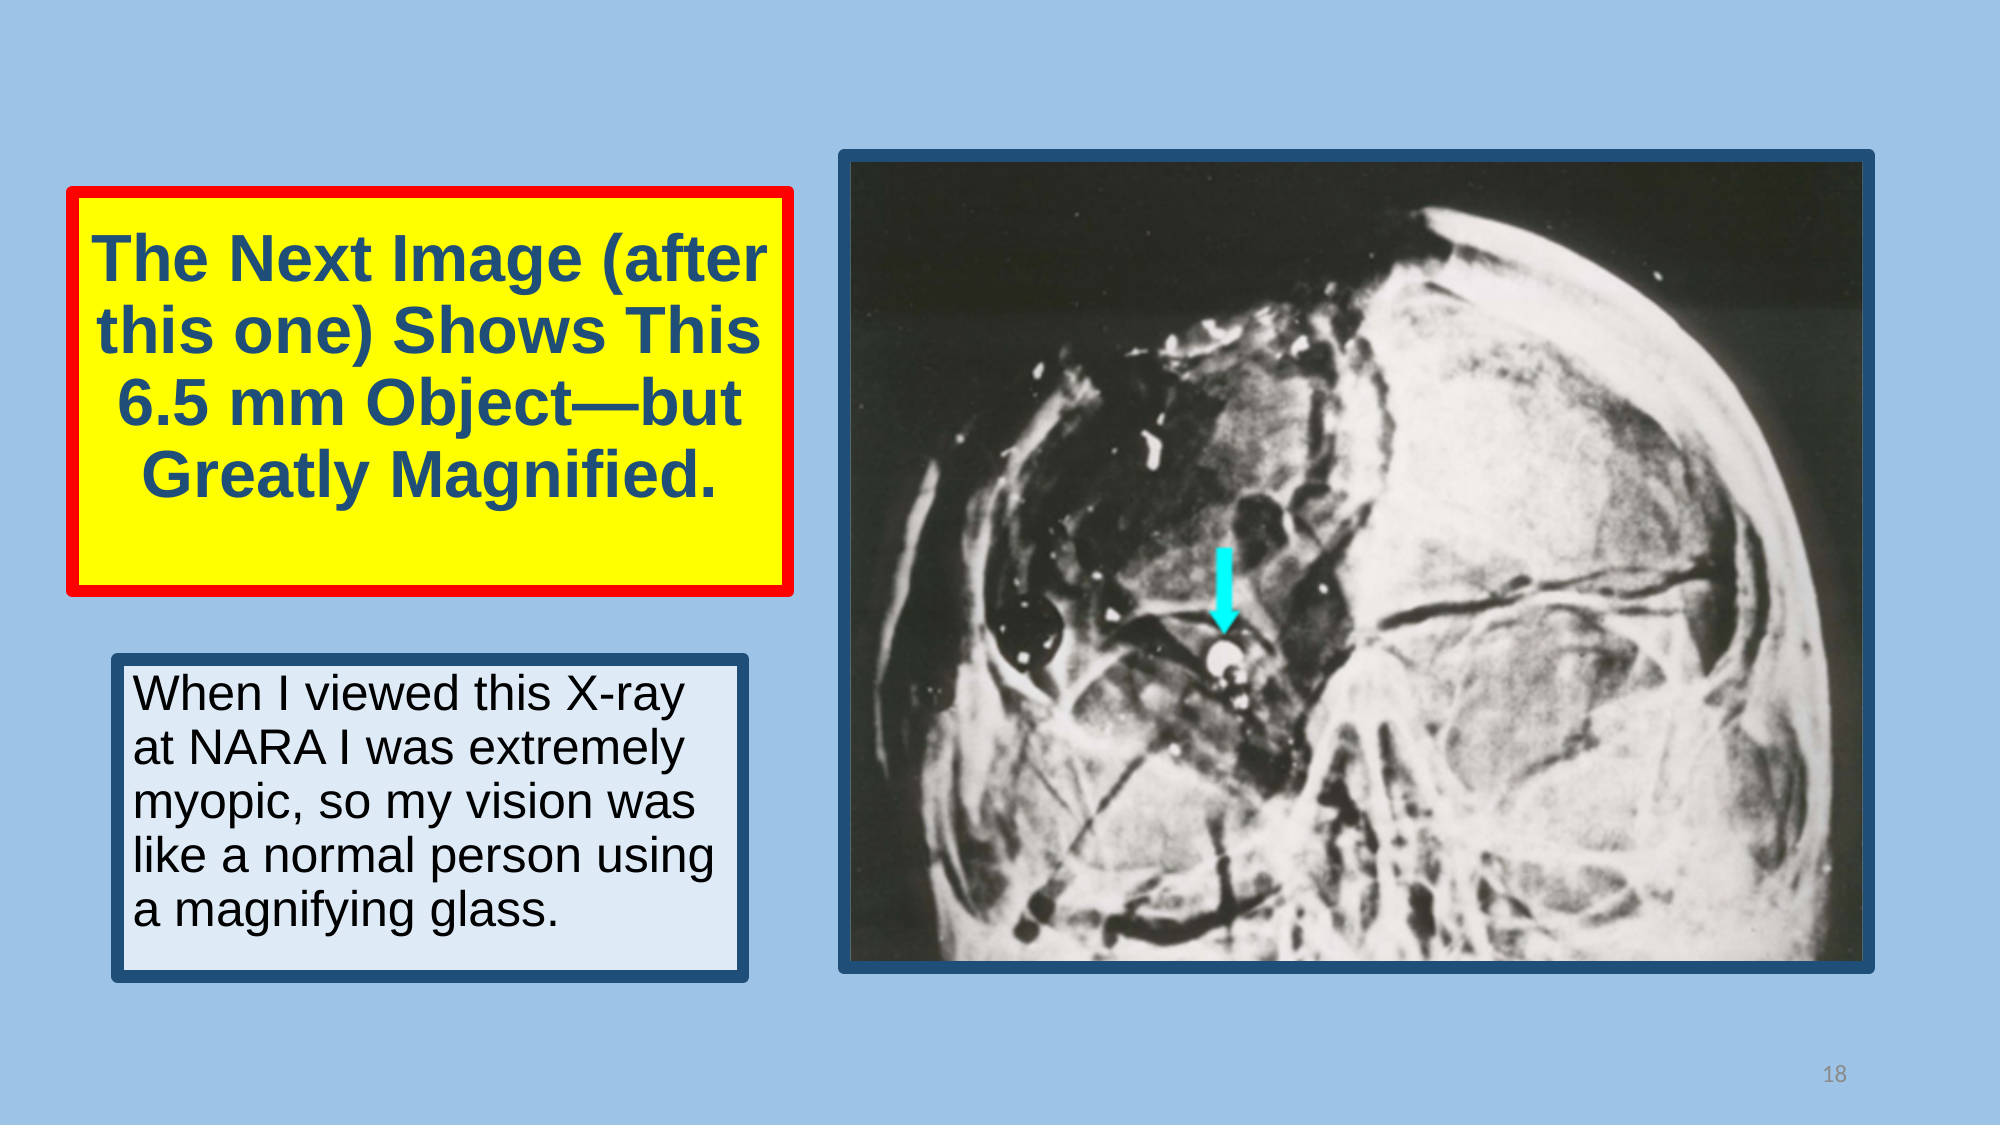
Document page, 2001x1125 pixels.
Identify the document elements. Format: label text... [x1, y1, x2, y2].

list When I viewed this X-ray at NARA I was extremely myopic, so my vision was like a normal person using a magnifying glass. [117, 659, 744, 977]
slide_number 18 [1412, 1042, 1863, 1103]
picture [850, 161, 1863, 962]
title The Next Image (after this one) Shows This 6.5 mm Object—but Greatly Magnified. [72, 191, 789, 592]
